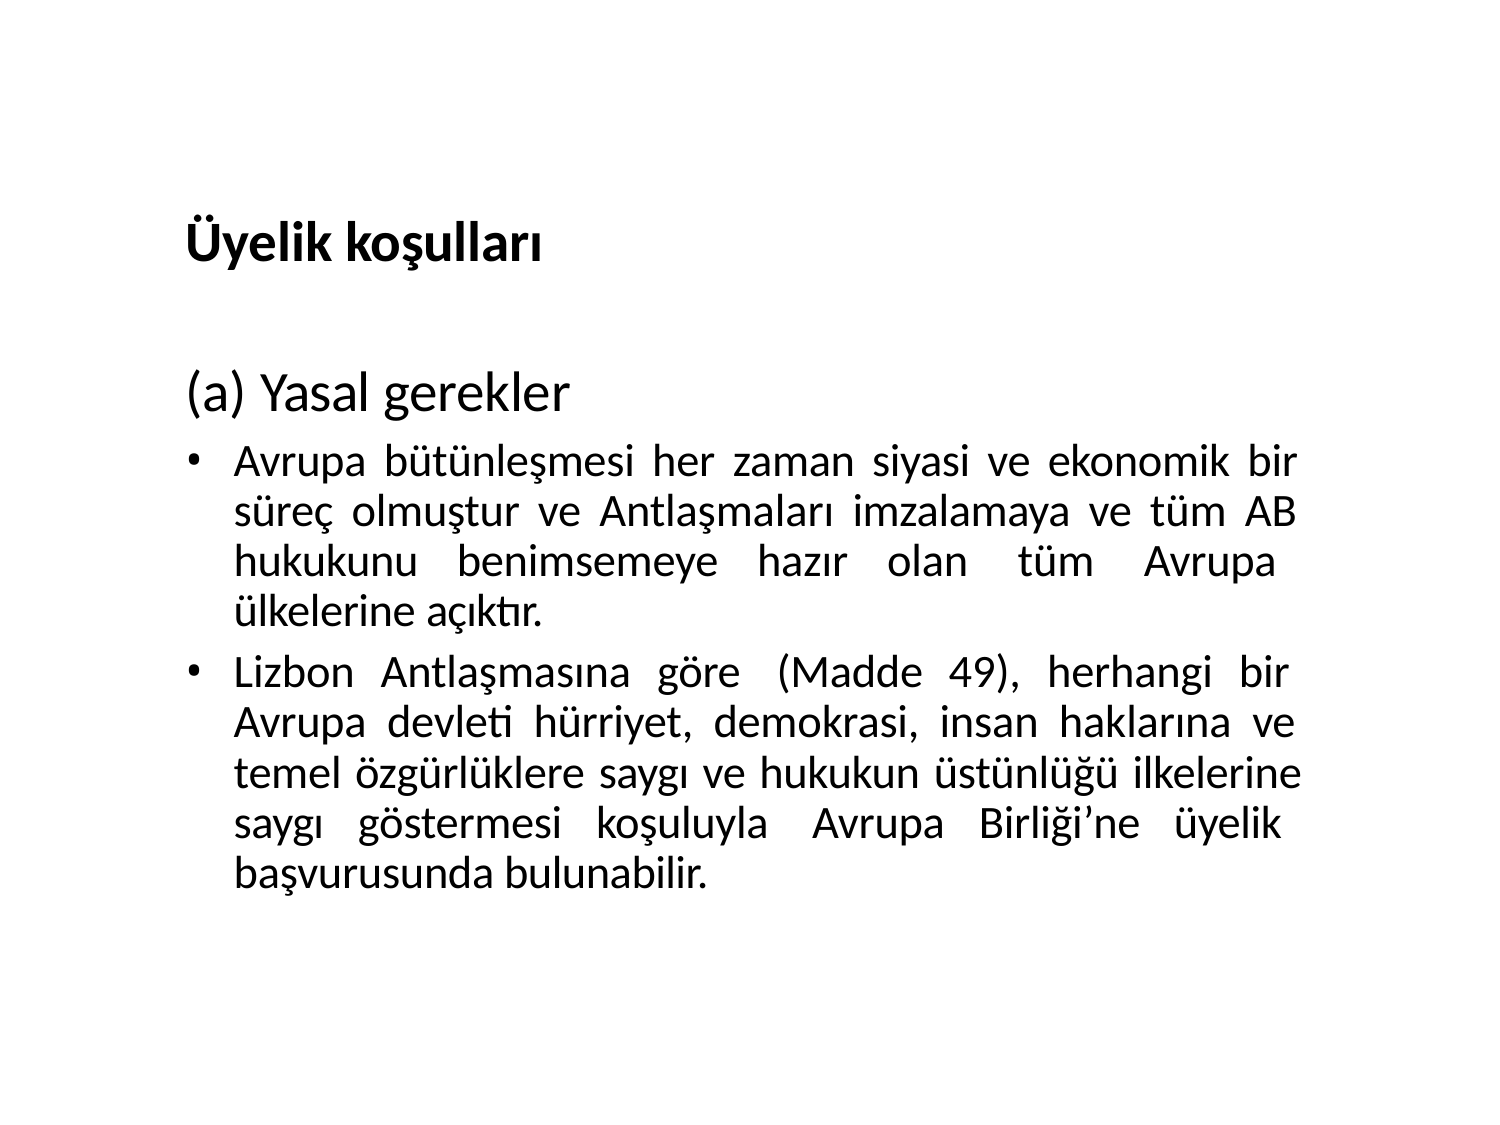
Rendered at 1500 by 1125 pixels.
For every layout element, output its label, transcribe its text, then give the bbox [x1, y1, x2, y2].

title Üyelik koşulları [183, 202, 549, 345]
text_box (a) Yasal gerekler Avrupa bütünleşmesi her zaman siyasi ve ekonomik bir süreç olmuştur ve Antlaşmaları imzalamaya ve tüm AB hukukunu benimsemeye hazır olan tüm Avrupa ülkelerine açıktır. Lizbon Antlaşmasına göre (Madde 49), herhangi bir Avrupa devleti hürriyet, demokrasi, insan haklarına ve temel özgürlüklere saygı ve hukukun üstünlüğü ilkelerine saygı göstermesi koşuluyla Avrupa Birliği’ne üyelik başvurusunda bulunabilir. [183, 345, 1317, 898]
